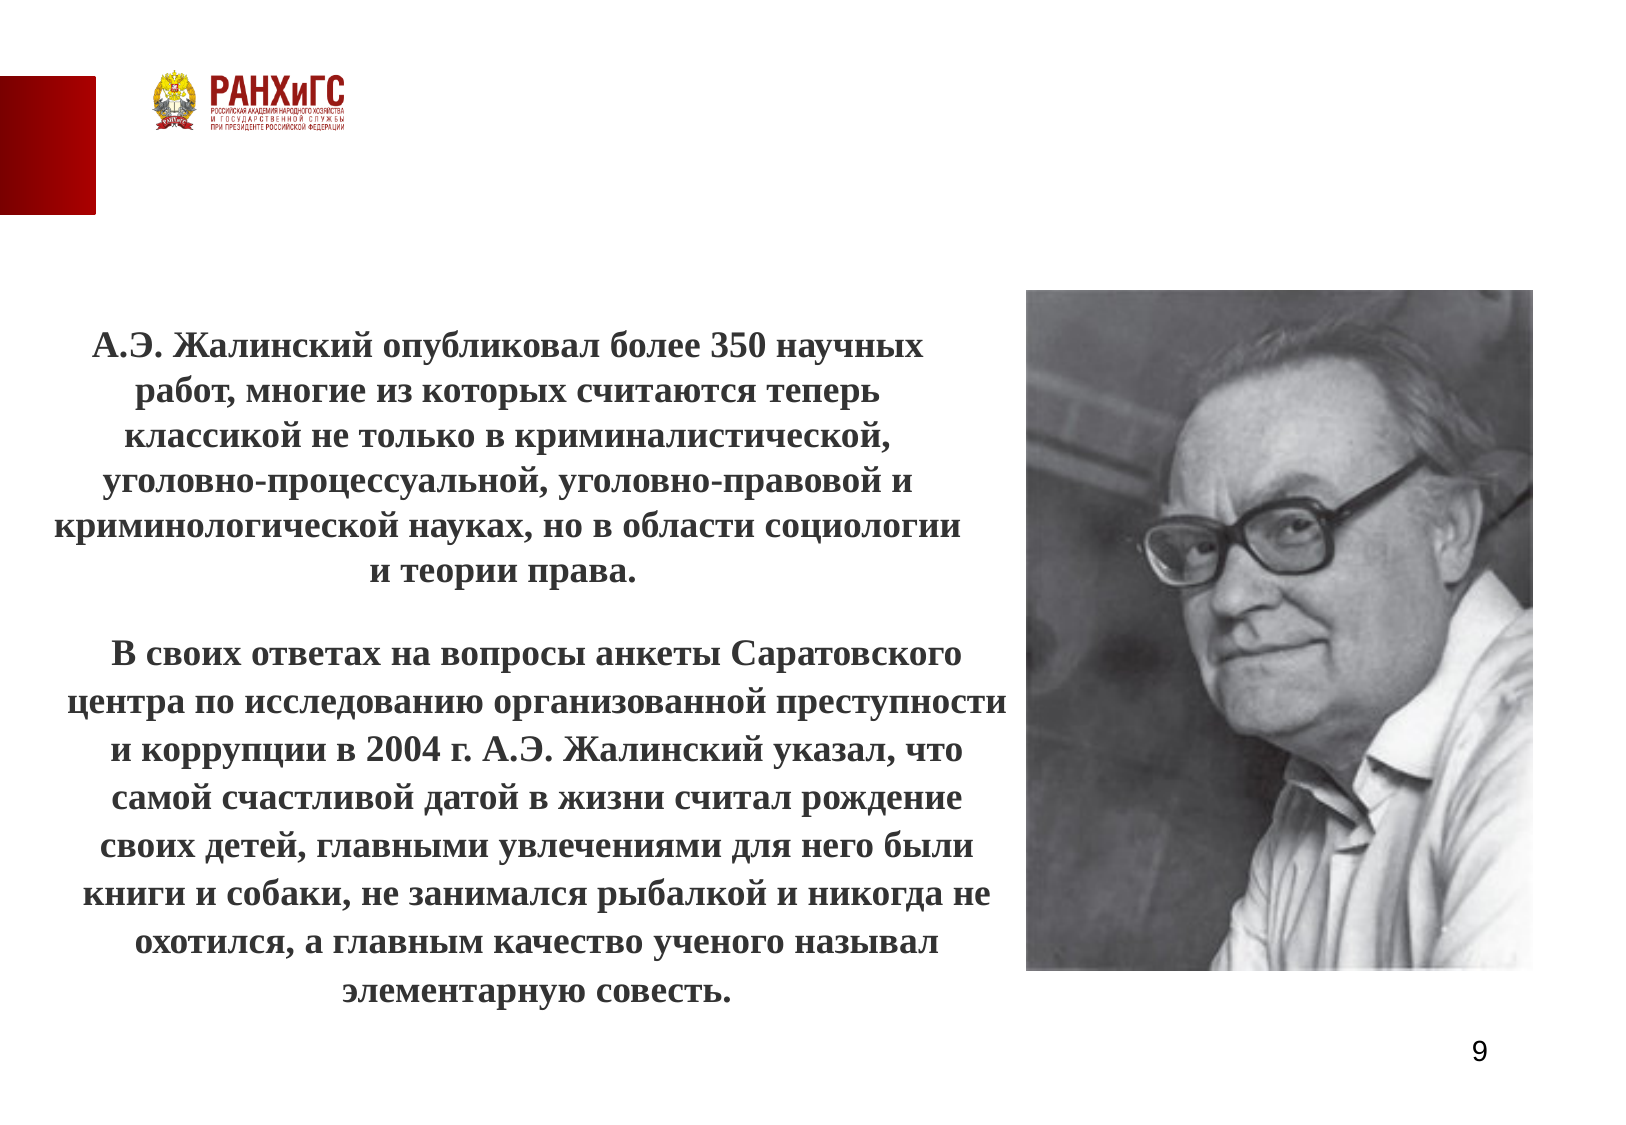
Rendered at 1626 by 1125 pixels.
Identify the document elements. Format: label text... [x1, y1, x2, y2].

text_box А.Э. Жалинский опубликовал более 350 научных работ, многие из которых считаются теперь классикой не только в криминалистической, уголовно-процессуальной, уголовно-правовой и криминологической науках, но в области социологии и теории права. [29, 312, 986, 598]
text_box В своих ответах на вопросы анкеты Саратовского центра по исследованию организованной преступности и коррупции в 2004 г. А.Э. Жалинский указал, что самой счастливой датой в жизни считал рождение своих детей, главными увлечениями для него были книги и собаки, не занимался рыбалкой и никогда не охотился, а главным качество ученого называл элементарную совесть. [47, 617, 1027, 1017]
picture [152, 70, 344, 131]
slide_number 9 [1164, 1024, 1504, 1101]
text_box [0, 76, 96, 215]
picture [1026, 289, 1533, 971]
